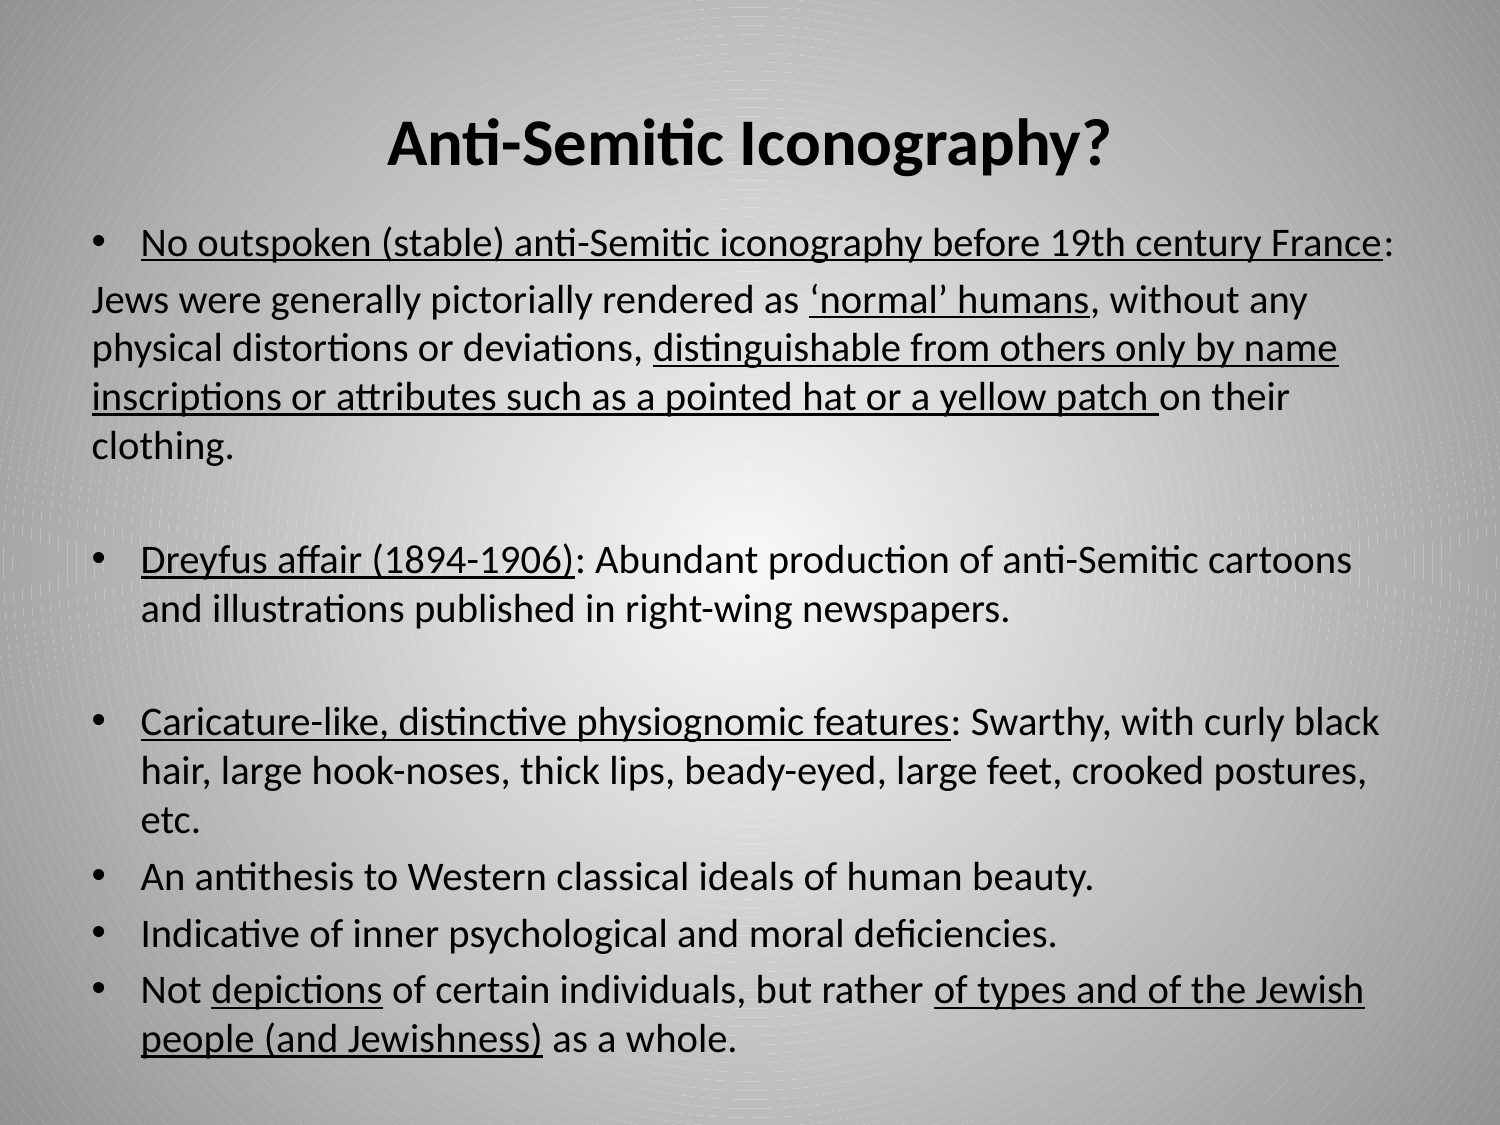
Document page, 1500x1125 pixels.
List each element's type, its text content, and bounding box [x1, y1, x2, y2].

list No outspoken (stable) anti-Semitic iconography before 19th century France: Jews were generally pictorially rendered as ‘normal’ humans, without any physical distortions or deviations, distinguishable from others only by name inscriptions or attributes such as a pointed hat or a yellow patch on their clothing. Dreyfus affair (1894-1906): Abundant production of anti-Semitic cartoons and illustrations published in right-wing newspapers. Caricature-like, distinctive physiognomic features: Swarthy, with curly black hair, large hook-noses, thick lips, beady-eyed, large feet, crooked postures, etc. An antithesis to Western classical ideals of human beauty. Indicative of inner psychological and moral deficiencies. Not depictions of certain individuals, but rather of types and of the Jewish people (and Jewishness) as a whole. [76, 208, 1425, 1094]
title Anti-Semitic Iconography? [75, 45, 1425, 233]
